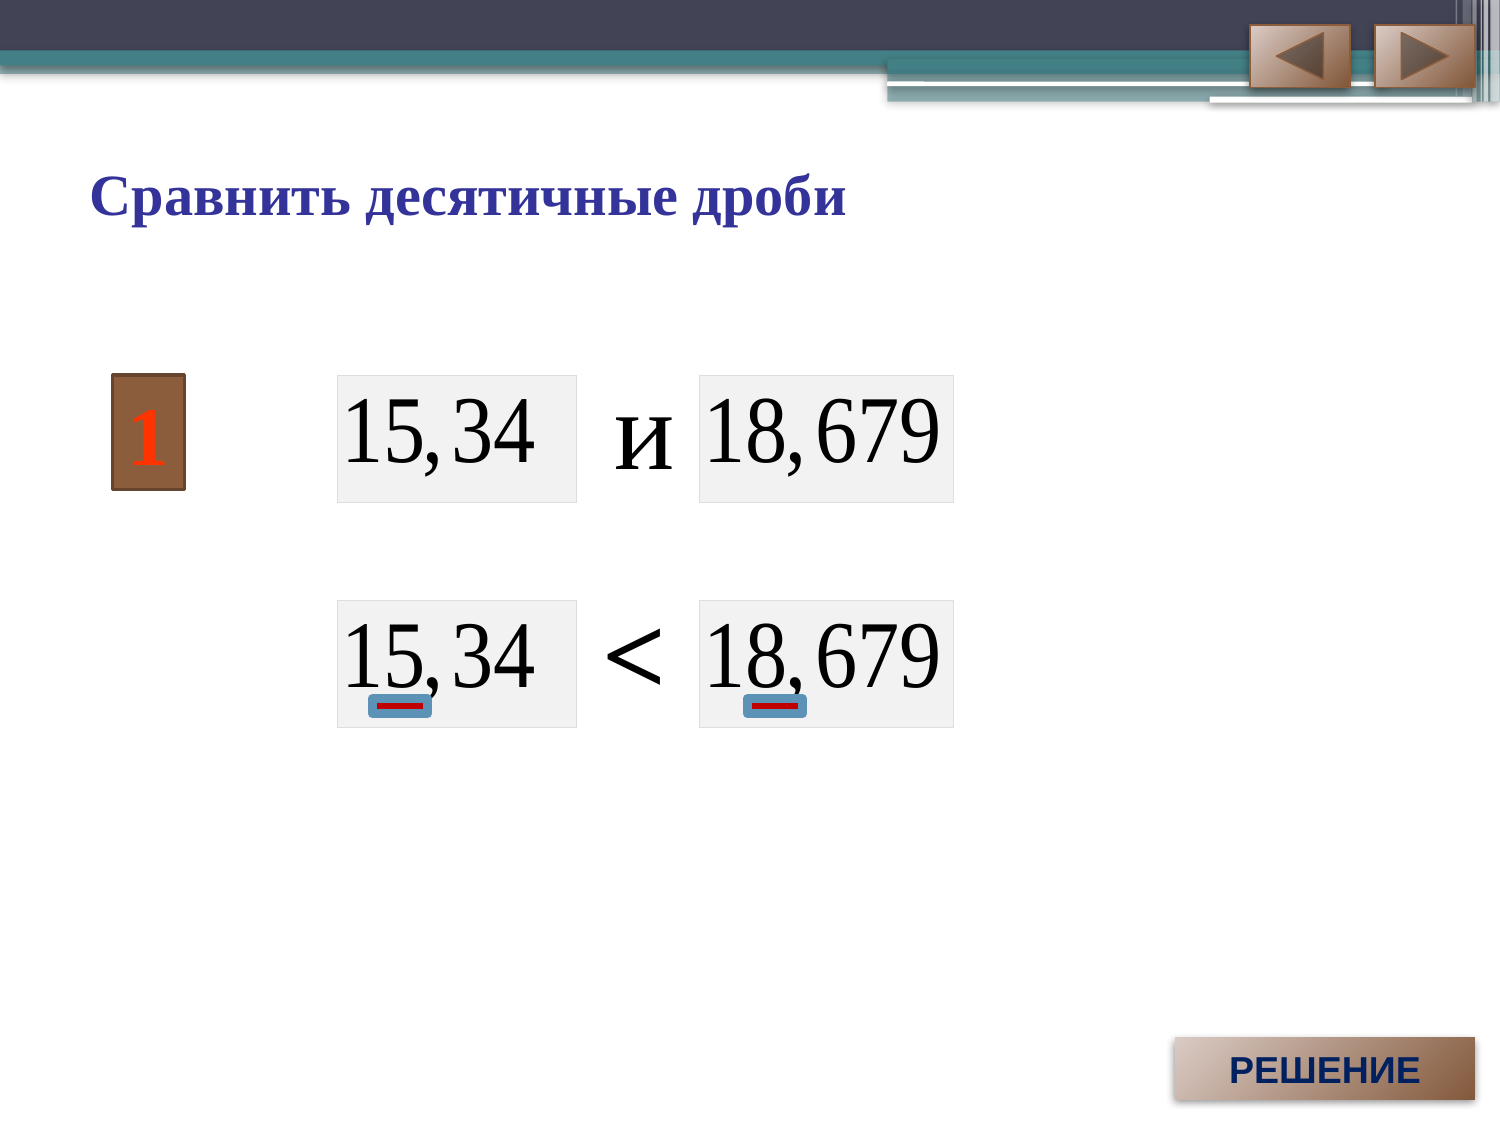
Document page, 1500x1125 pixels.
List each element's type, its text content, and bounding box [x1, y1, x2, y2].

text_box [1249, 24, 1351, 88]
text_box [337, 599, 577, 728]
text_box Сравнить десятичные дроби [75, 149, 1450, 235]
text_box РЕШЕНИЕ [1174, 1037, 1475, 1100]
text_box и [600, 349, 700, 500]
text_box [699, 599, 954, 728]
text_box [337, 374, 577, 503]
text_box [1374, 24, 1476, 88]
text_box < [587, 574, 688, 725]
text_box 1 [111, 373, 186, 491]
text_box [699, 374, 954, 503]
